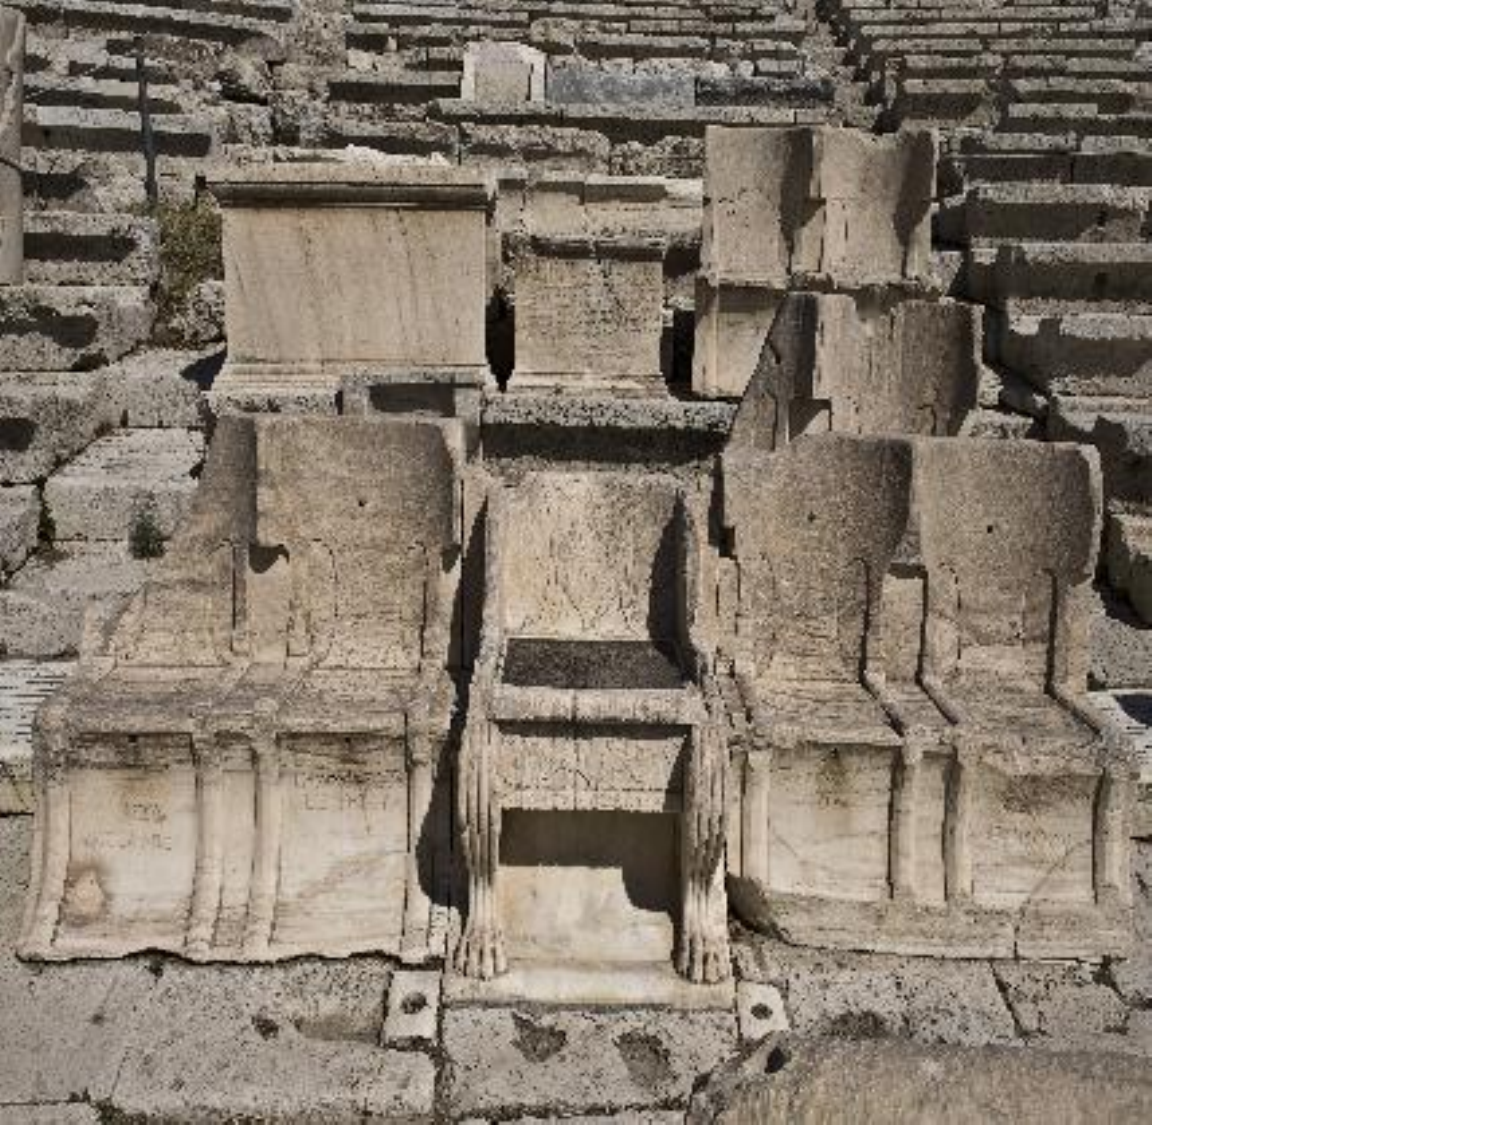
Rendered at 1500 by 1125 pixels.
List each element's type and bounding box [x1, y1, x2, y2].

list [0, 0, 1152, 1125]
